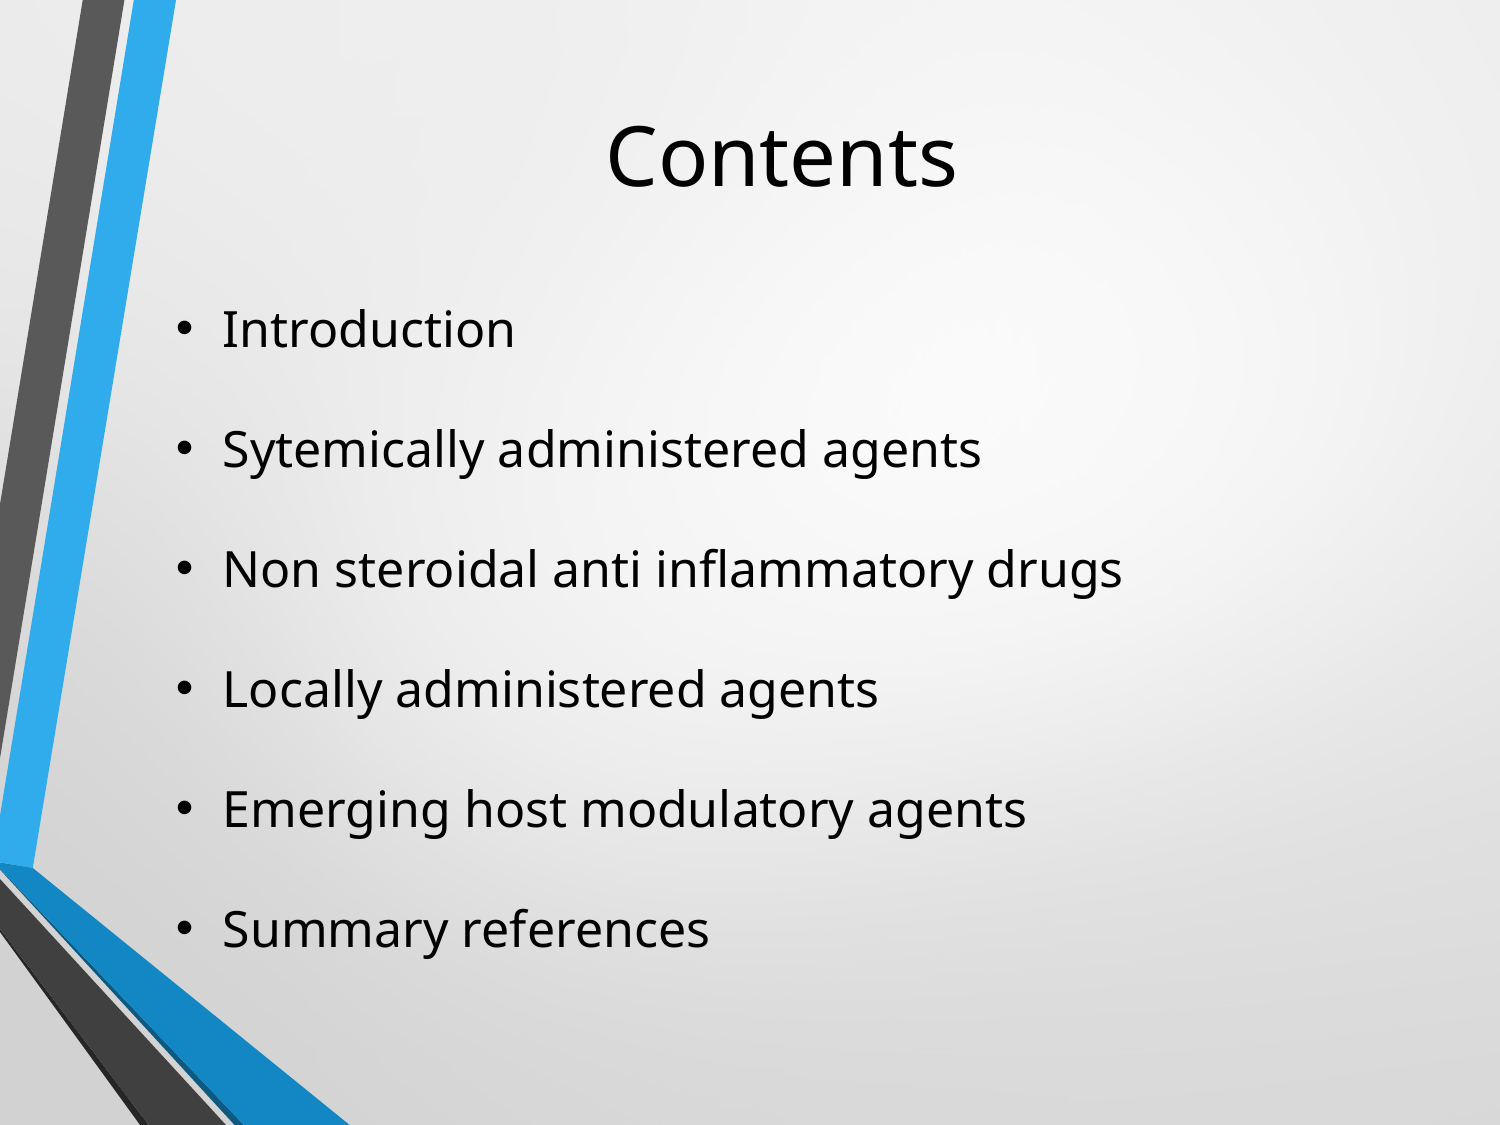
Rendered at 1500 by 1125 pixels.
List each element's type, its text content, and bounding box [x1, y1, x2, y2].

text_box Introduction Sytemically administered agents Non steroidal anti inflammatory drugs Locally administered agents Emerging host modulatory agents Summary references [161, 230, 1399, 965]
title Contents [161, 75, 1425, 231]
